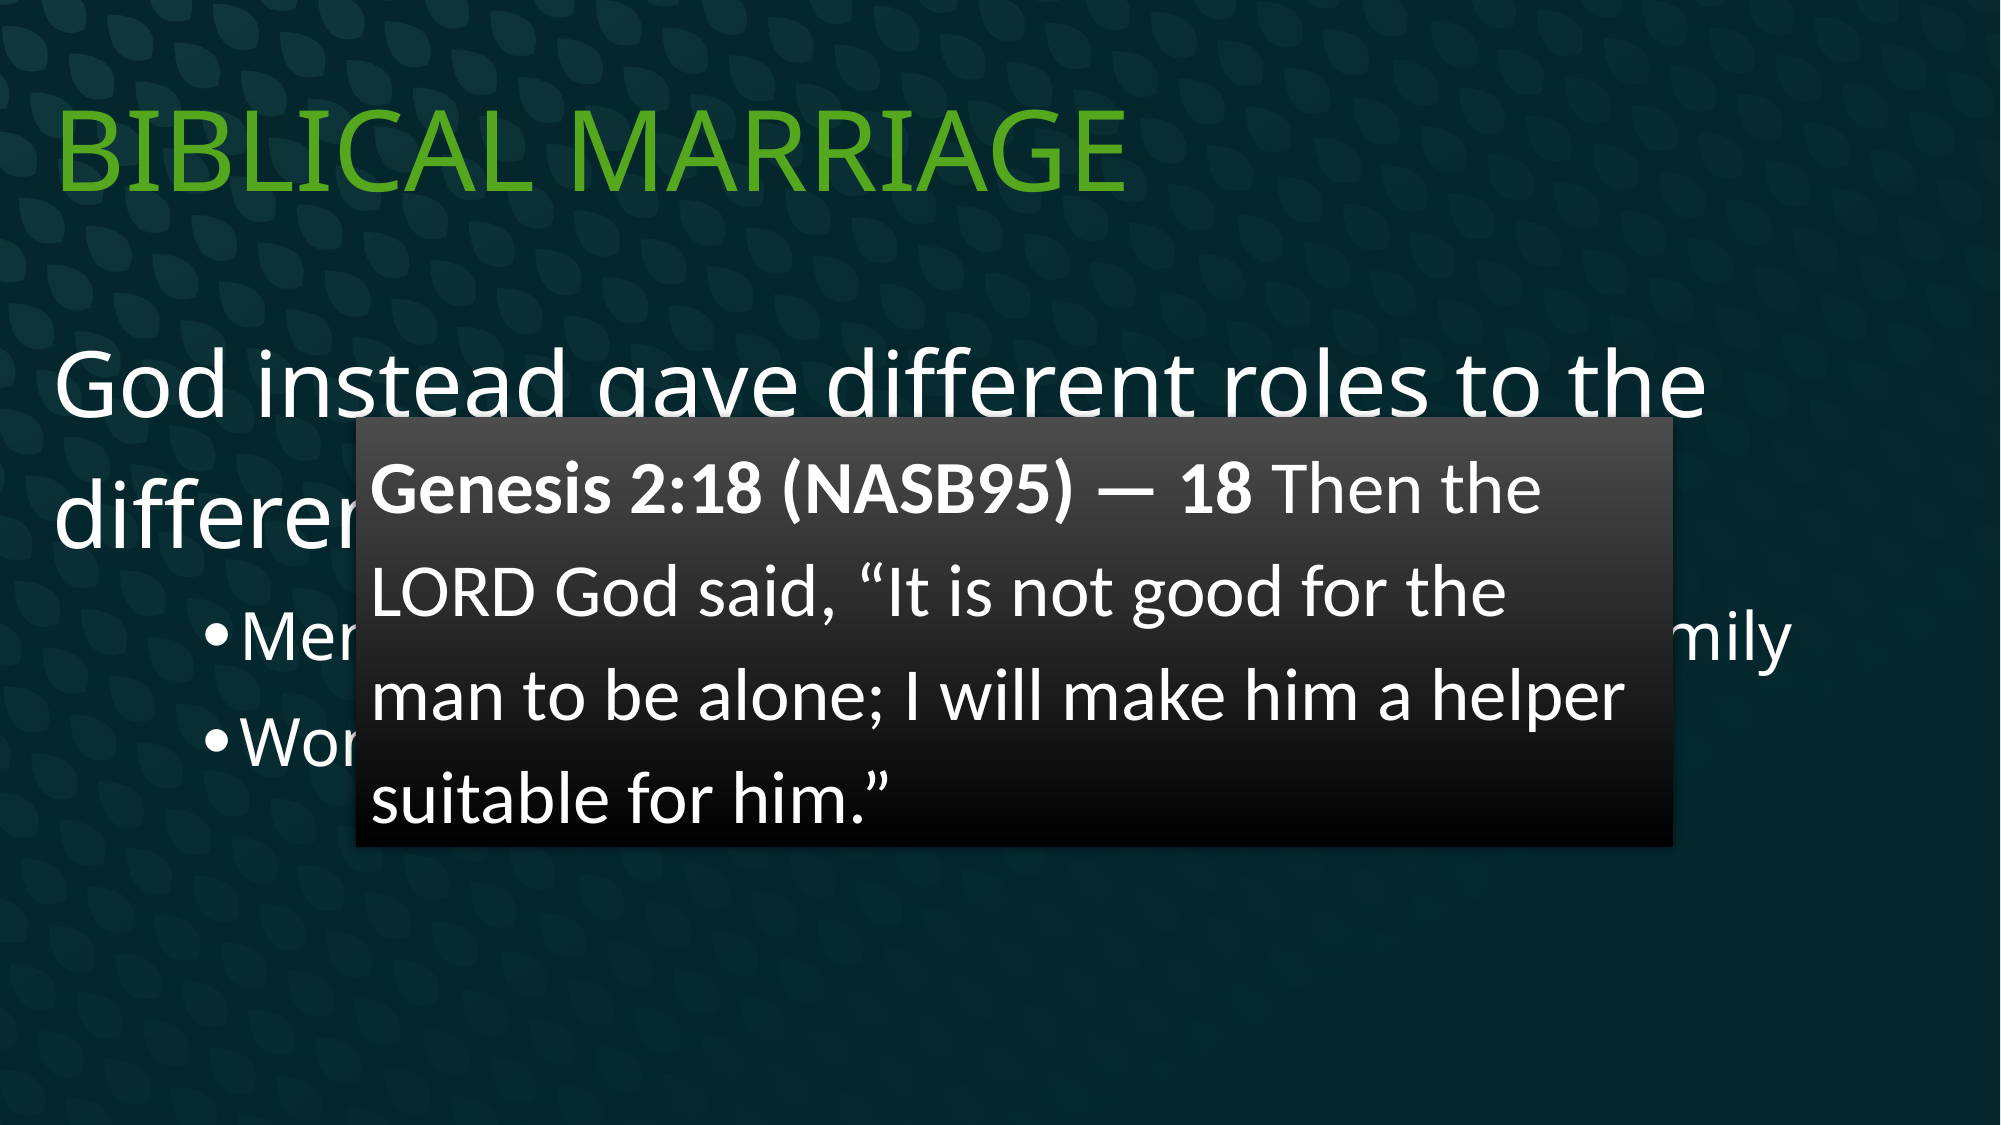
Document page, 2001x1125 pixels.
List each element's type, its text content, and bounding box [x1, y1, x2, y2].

text_box Genesis 2:18 (NASB95) — 18 Then the Lord God said, “It is not good for the man to be alone; I will make him a helper suitable for him.” [355, 417, 1673, 847]
list God instead gave different roles to the different genders Men s are supposed to be the leader of the family Women are supposed to be in a support role [37, 295, 1973, 1041]
title Biblical Marriage [37, 33, 1973, 276]
picture [0, 0, 2001, 1125]
